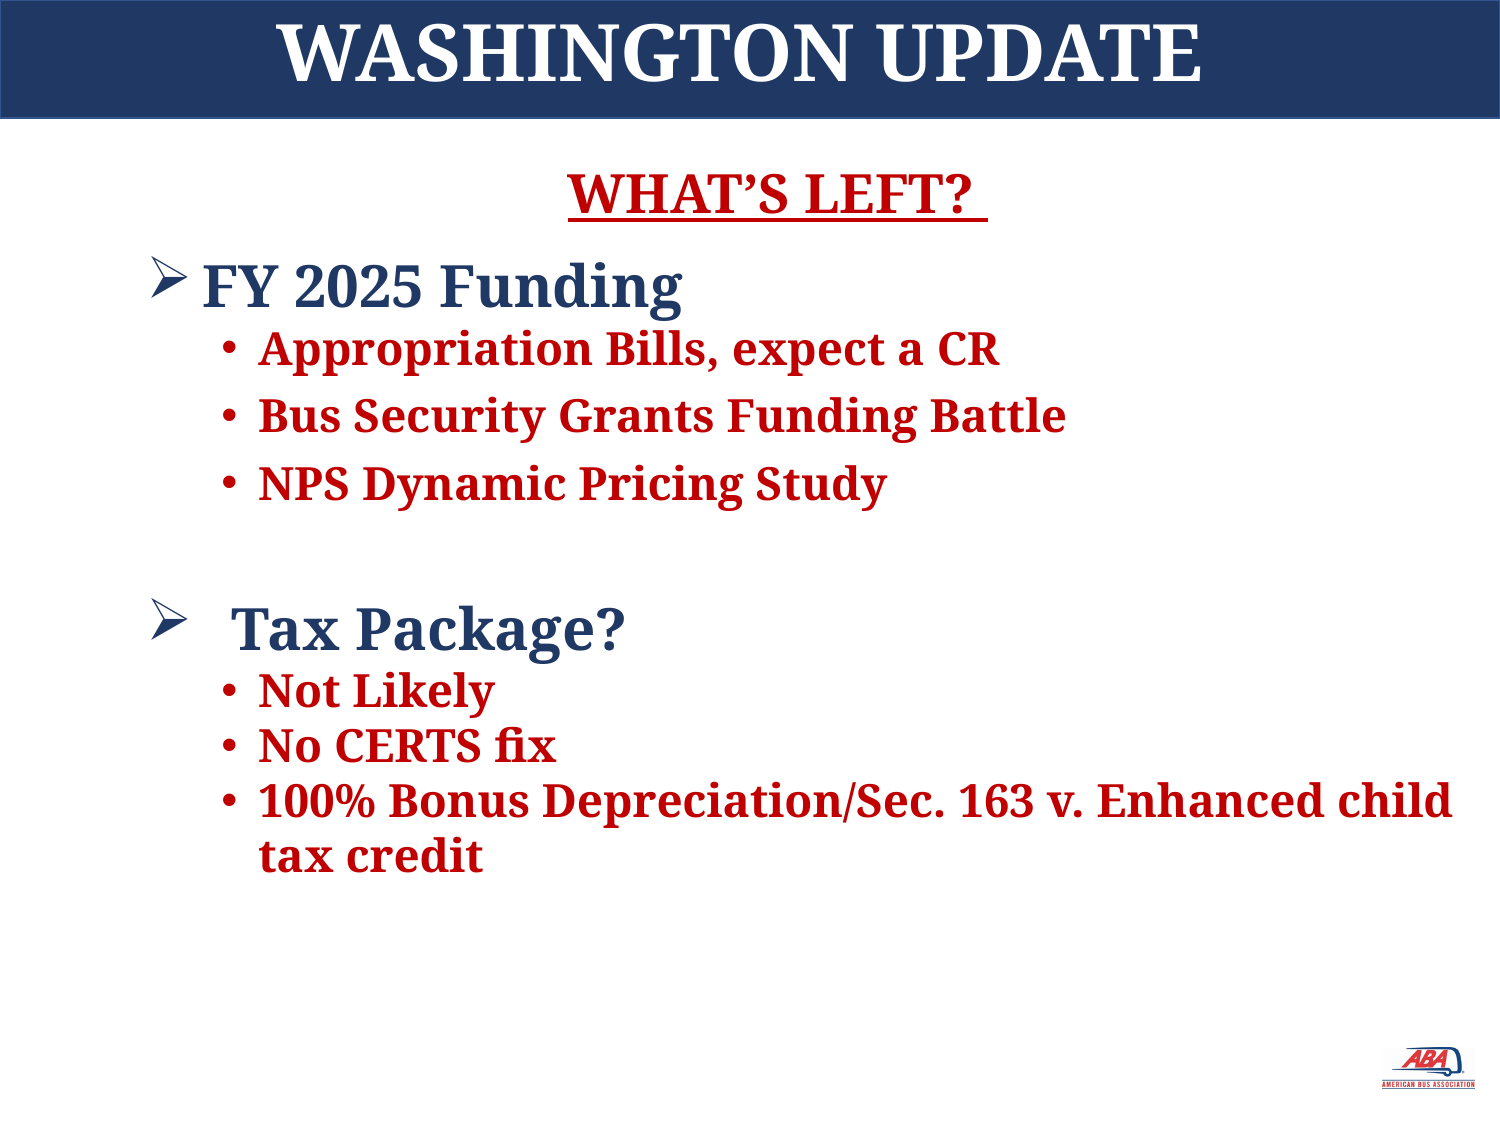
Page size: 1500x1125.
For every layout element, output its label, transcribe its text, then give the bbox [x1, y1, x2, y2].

title Washington Update [43, 0, 1457, 107]
picture [1382, 1047, 1475, 1089]
text_box WHAT’S LEFT? FY 2025 Funding Appropriation Bills, expect a CR Bus Security Grants Funding Battle NPS Dynamic Pricing Study Tax Package? Not Likely No CERTS fix 100% Bonus Depreciation/Sec. 163 v. Enhanced child tax credit [56, 152, 1500, 890]
text_box [0, 0, 1500, 119]
